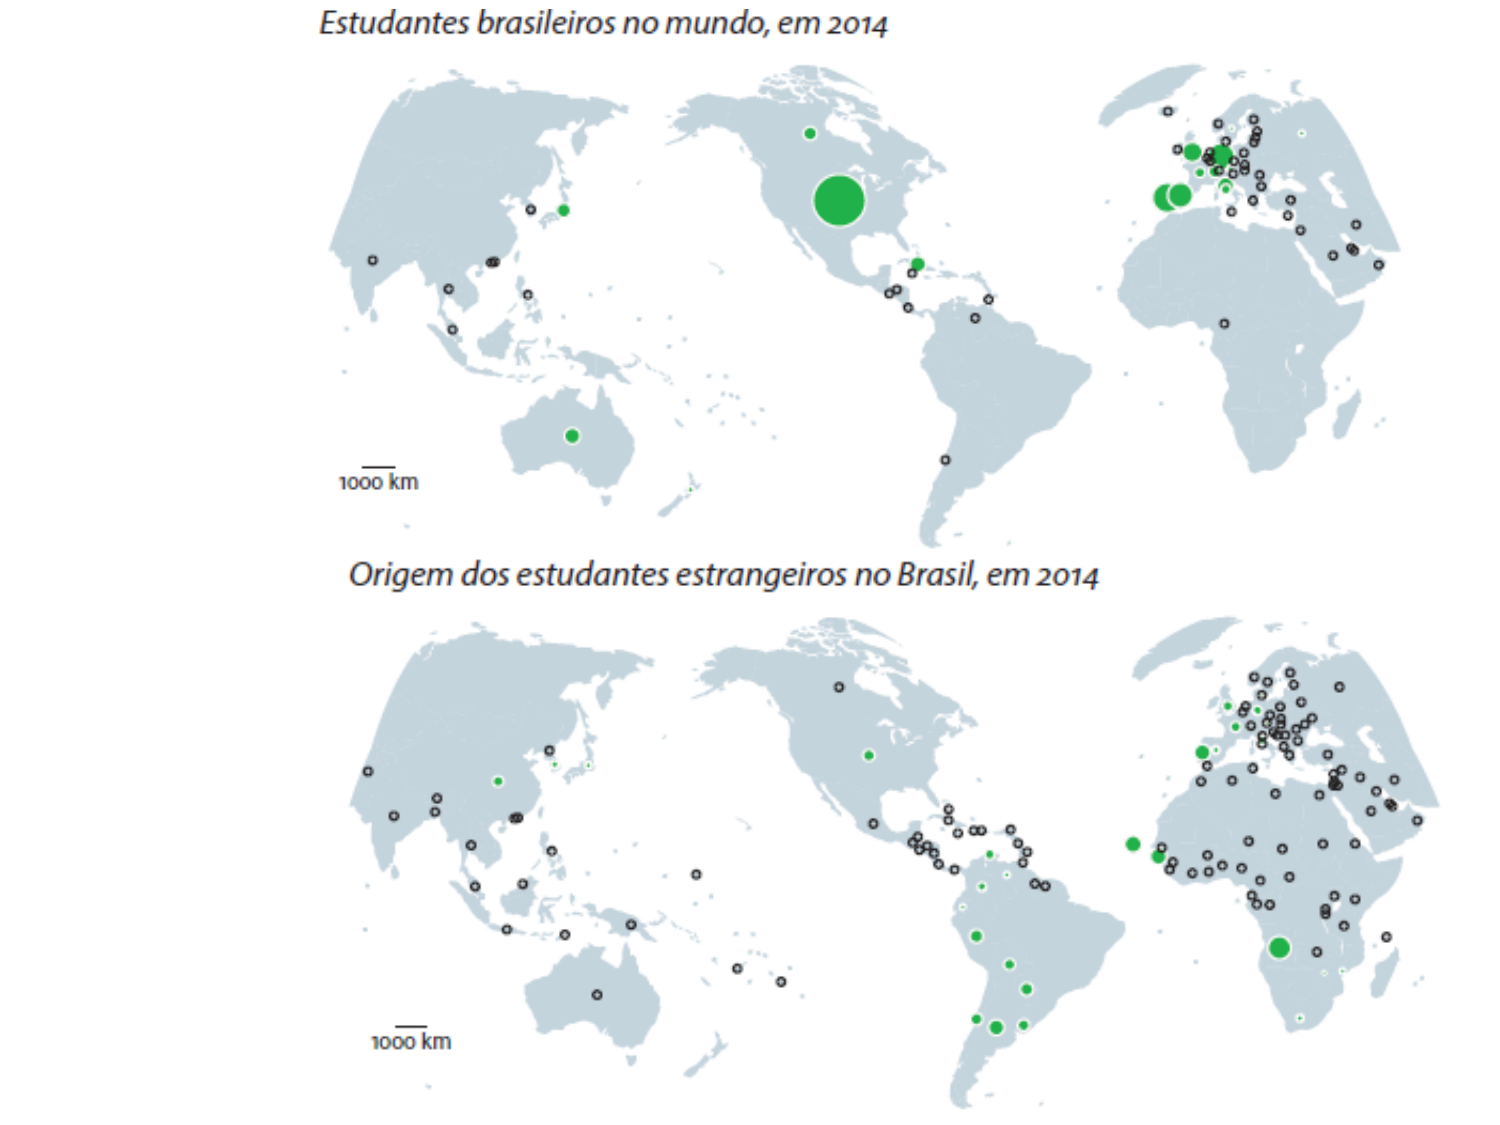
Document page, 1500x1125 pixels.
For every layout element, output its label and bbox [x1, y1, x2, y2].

picture [289, 9, 1442, 1116]
